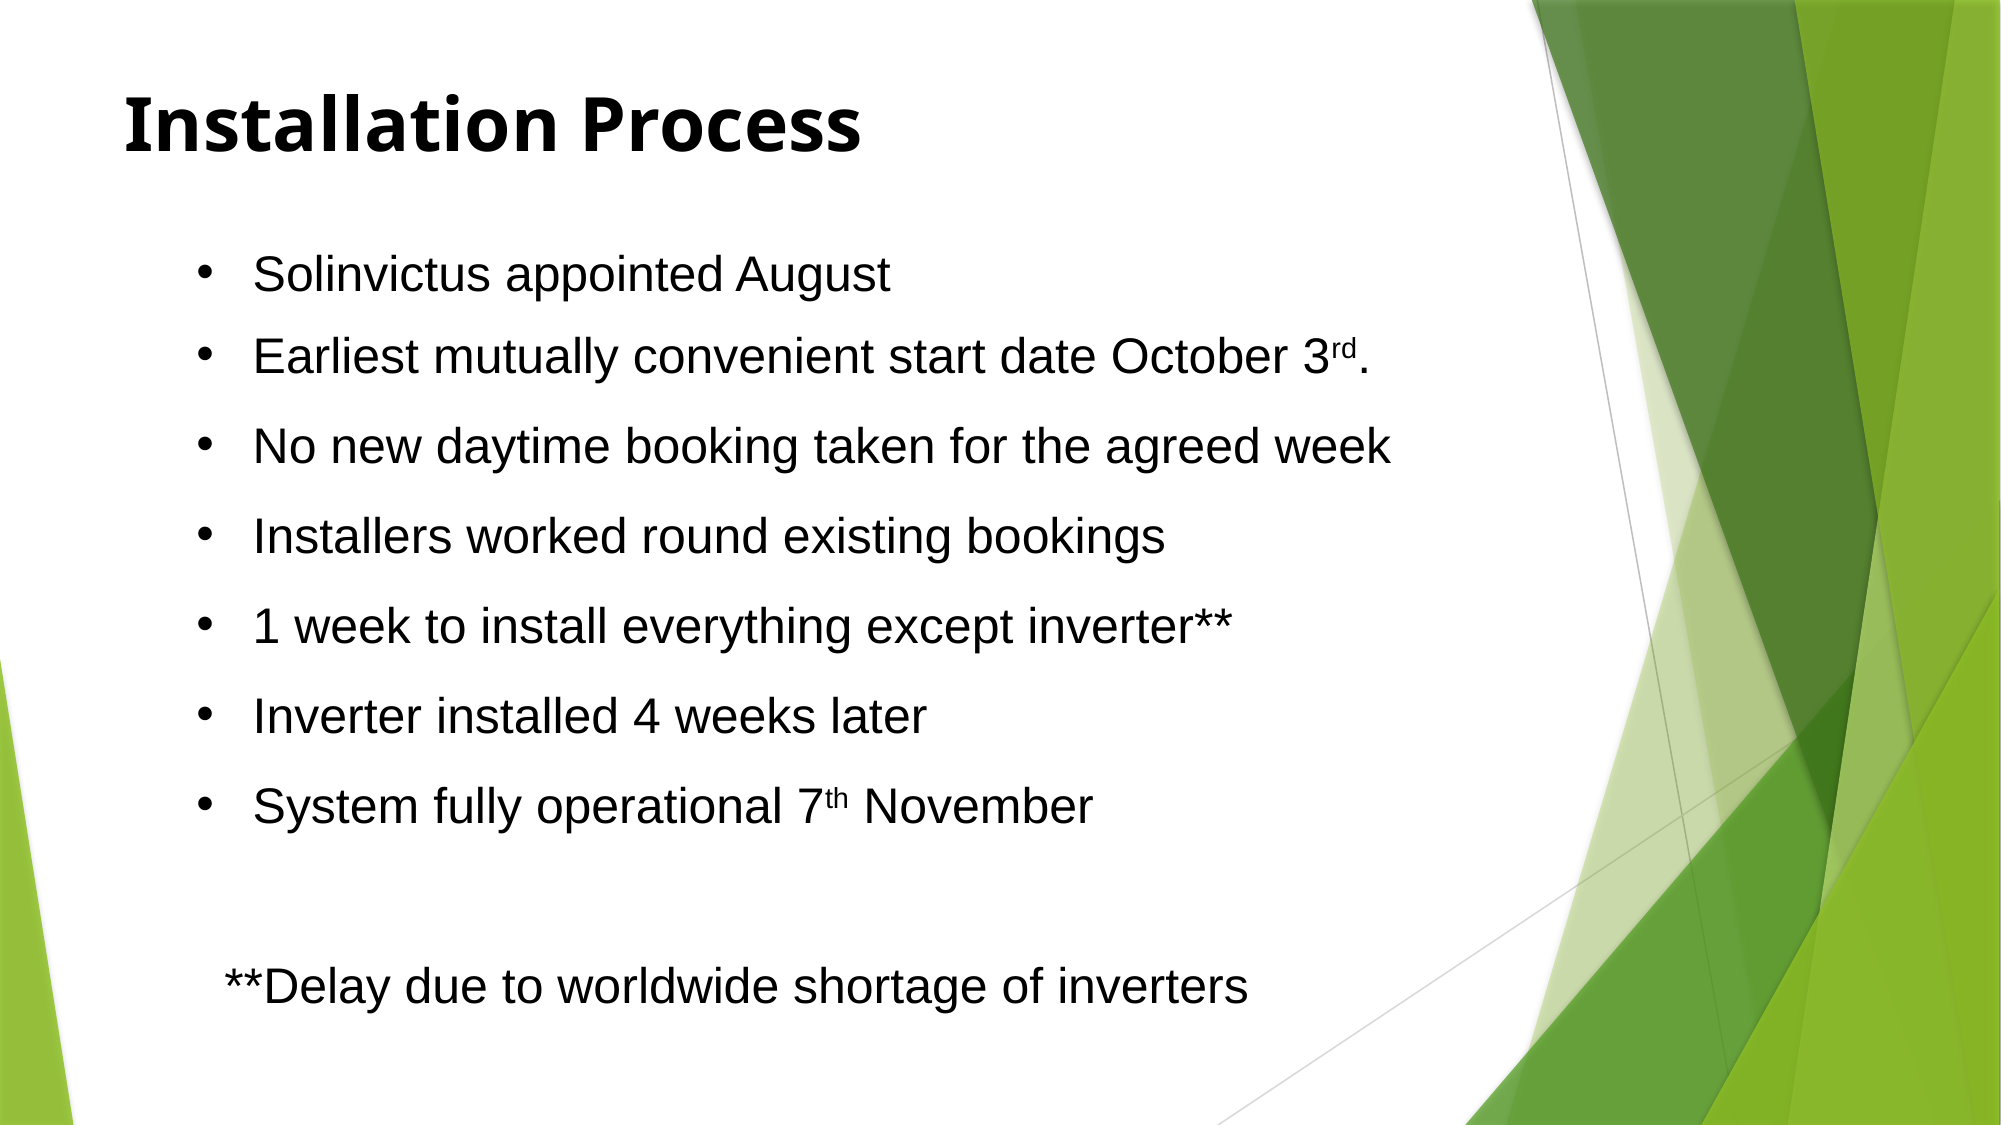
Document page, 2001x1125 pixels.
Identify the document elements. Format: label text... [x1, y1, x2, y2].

text_box Installation Process [110, 68, 1368, 174]
text_box Solinvictus appointed August Earliest mutually convenient start date October 3rd. No new daytime booking taken for the agreed week Installers worked round existing bookings 1 week to install everything except inverter** Inverter installed 4 weeks later System fully operational 7th November **Delay due to worldwide shortage of inverters [181, 193, 1426, 1125]
